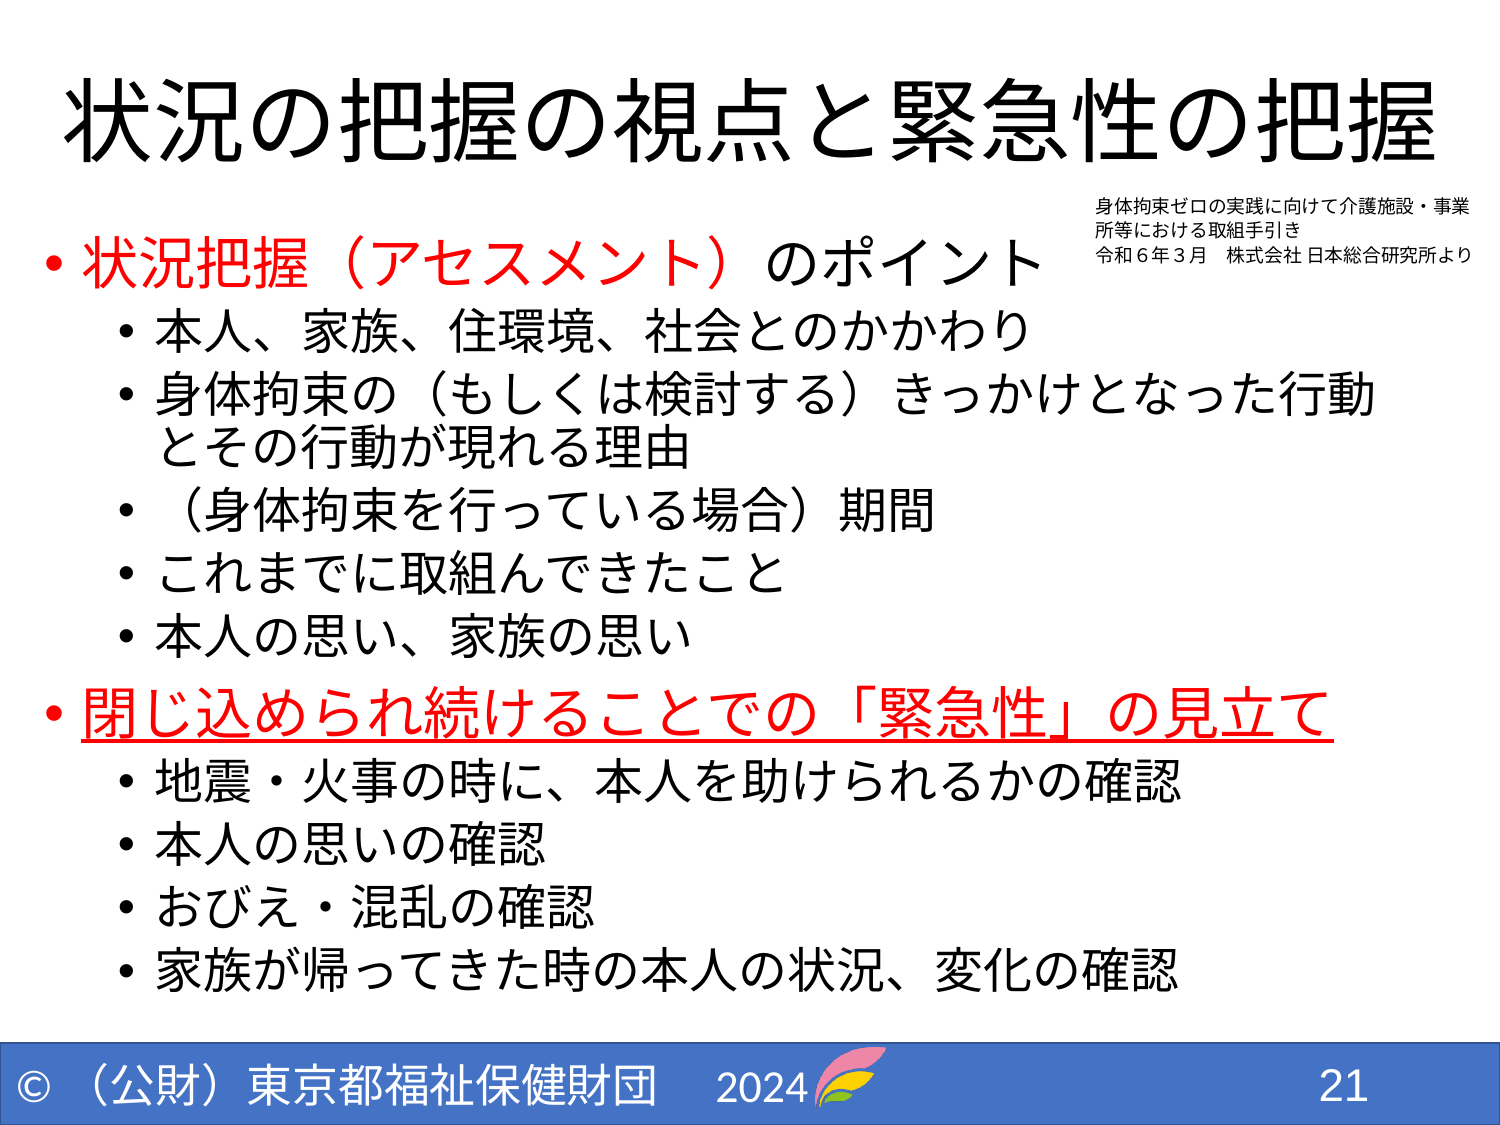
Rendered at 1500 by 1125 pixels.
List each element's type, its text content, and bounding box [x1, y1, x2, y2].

text_box 身体拘束ゼロの実践に向けて介護施設・事業 所等における取組手引き 令和６年３月 株式会社 日本総合研究所より [1080, 184, 1500, 322]
picture [809, 1062, 890, 1114]
list 状況把握（アセスメント）のポイント 本人、家族、住環境、社会とのかかわり 身体拘束の（もしくは検討する）きっかけとなった行動とその行動が現れる理由 （身体拘束を行っている場合）期間 これまでに取組んできたこと 本人の思い、家族の思い 閉じ込められ続けることでの「緊急性」の見立て 地震・火事の時に、本人を助けられるかの確認 本人の思いの確認 おびえ・混乱の確認 家族が帰ってきた時の本人の状況、変化の確認 [29, 227, 1437, 1062]
title 状況の把握の視点と緊急性の把握 [46, 19, 1454, 133]
